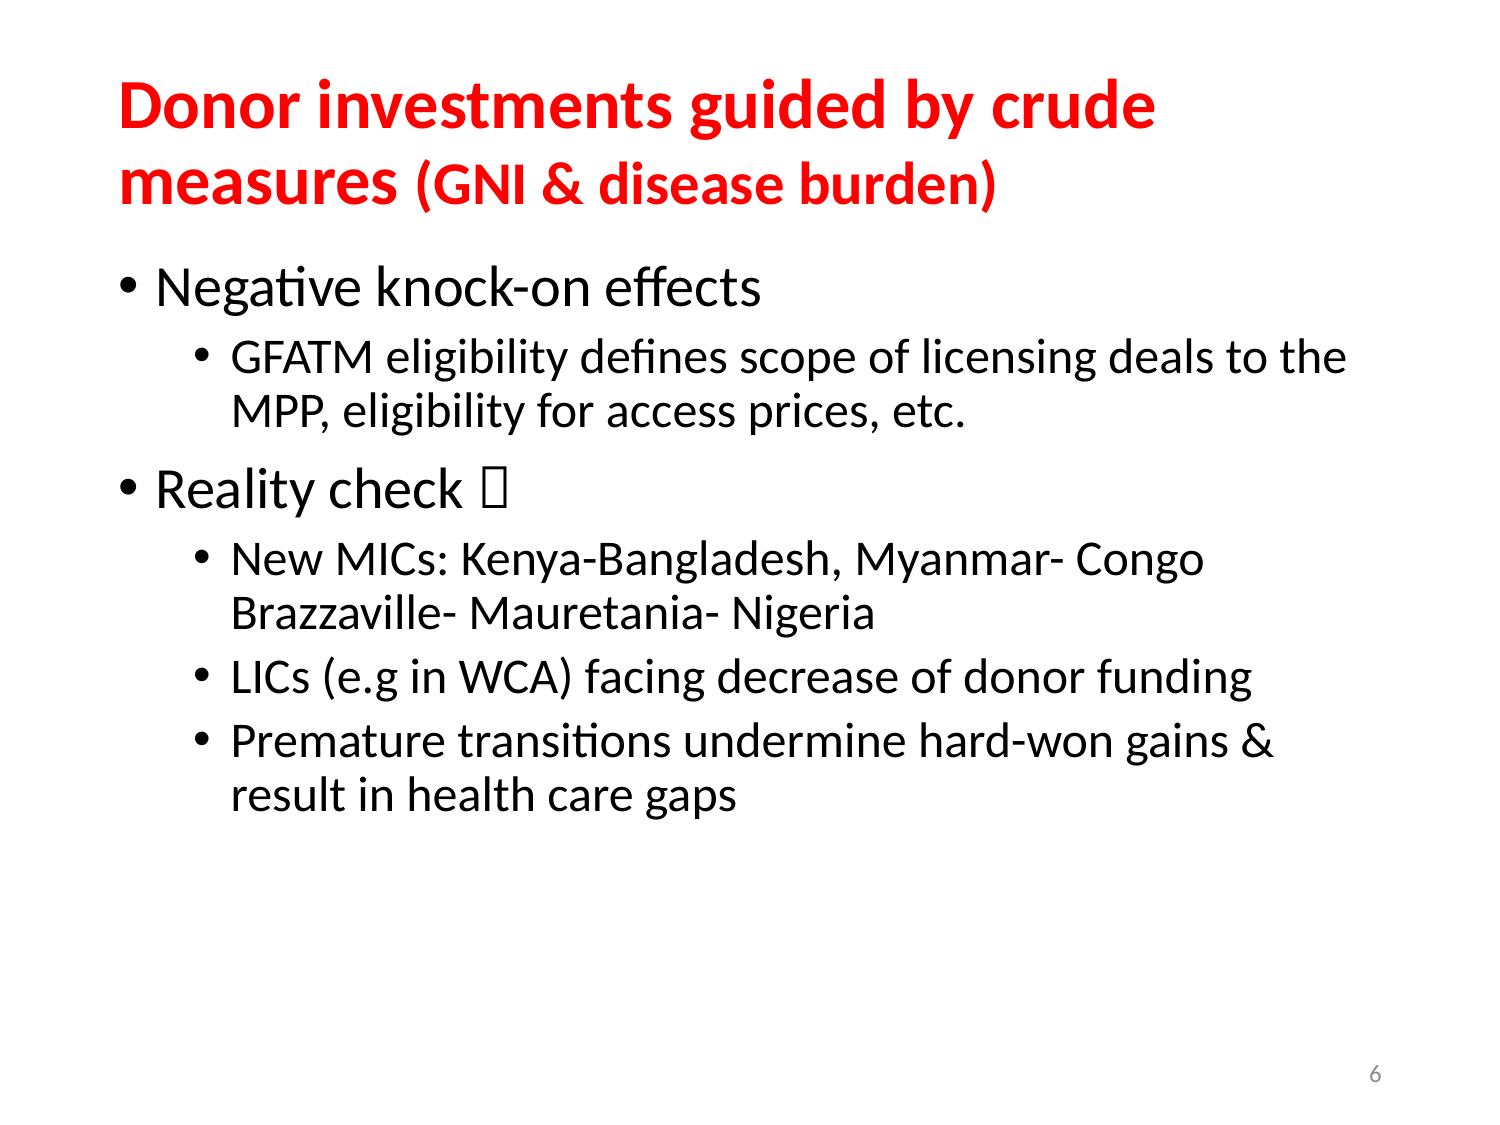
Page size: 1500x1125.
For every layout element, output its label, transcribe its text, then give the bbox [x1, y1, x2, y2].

slide_number 6 [1059, 1042, 1397, 1103]
title Donor investments guided by crude measures (GNI & disease burden) [103, 59, 1450, 228]
list Negative knock-on effects GFATM eligibility defines scope of licensing deals to the MPP, eligibility for access prices, etc. Reality check  New MICs: Kenya-Bangladesh, Myanmar- Congo Brazzaville- Mauretania- Nigeria LICs (e.g in WCA) facing decrease of donor funding Premature transitions undermine hard-won gains & result in health care gaps [103, 249, 1397, 1043]
